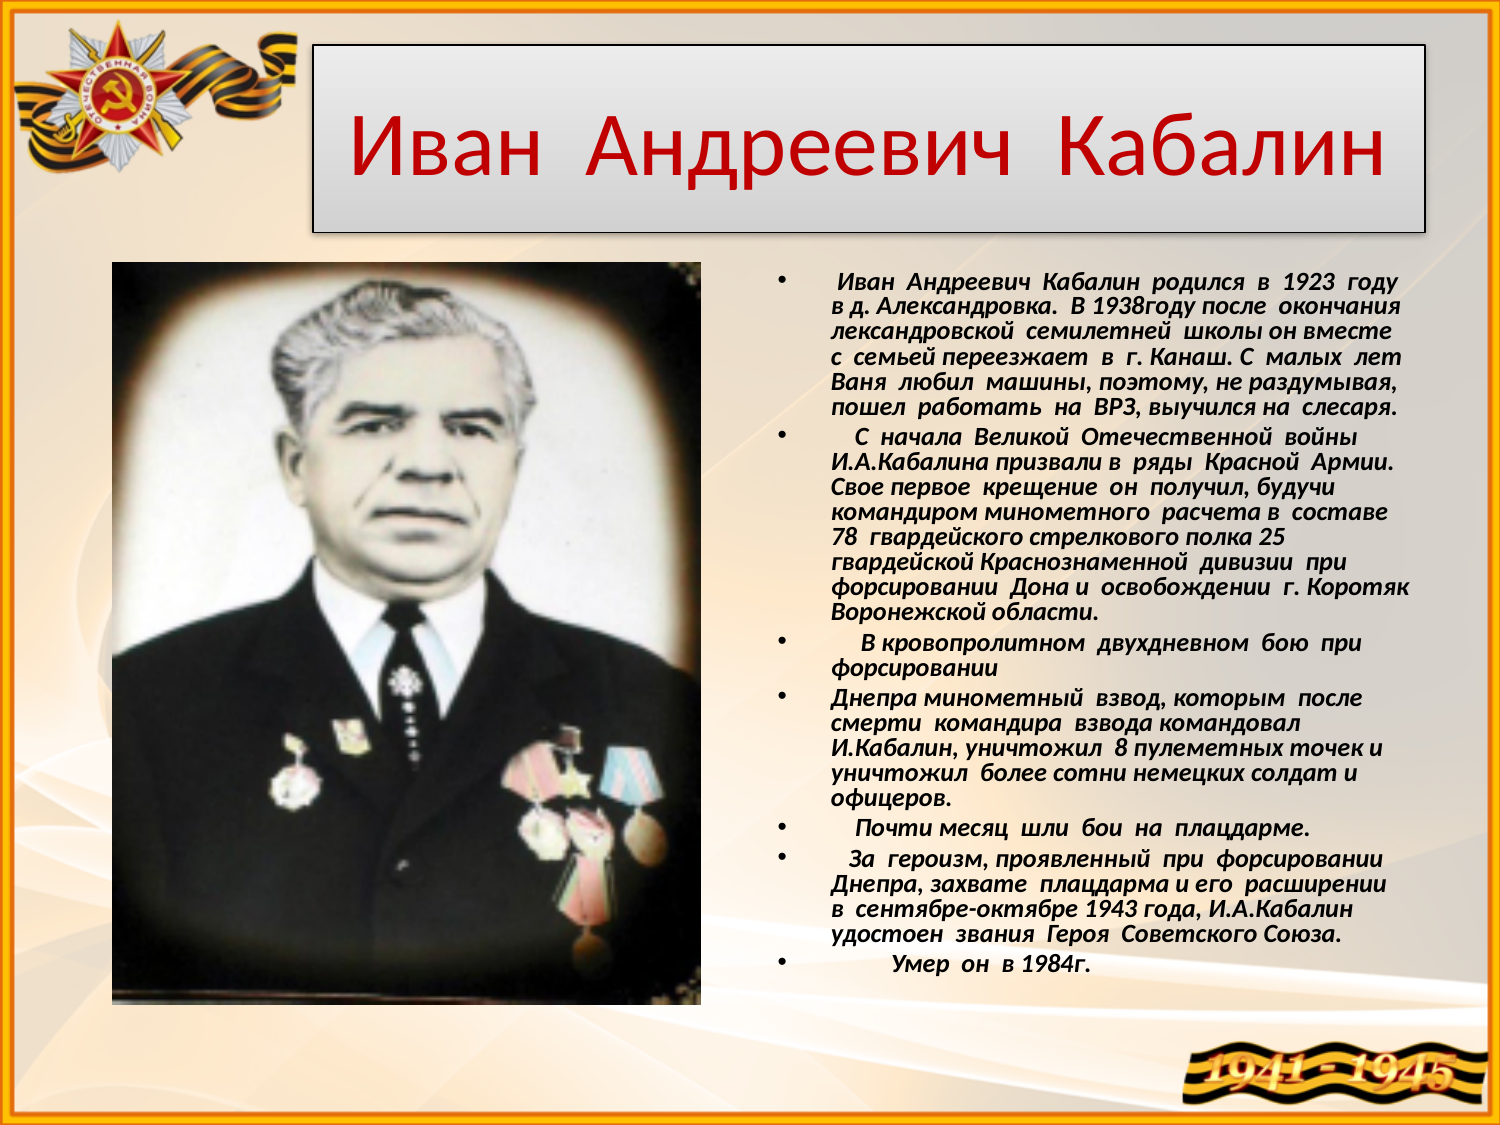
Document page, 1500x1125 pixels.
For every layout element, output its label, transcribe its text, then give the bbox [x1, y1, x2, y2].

title Иван Андреевич Кабалин [312, 44, 1426, 233]
picture [0, 0, 1500, 1125]
list Иван Андреевич Кабалин родился в 1923 году в д. Александровка. В 1938году после окончания лександровской семилетней школы он вместе с семьей переезжает в г. Канаш. С малых лет Ваня любил машины, поэтому, не раздумывая, пошел работать на ВРЗ, выучился на слесаря. С начала Великой Отечественной войны И.А.Кабалина призвали в ряды Красной Армии. Свое первое крещение он получил, будучи командиром минометного расчета в составе 78 гвардейского стрелкового полка 25 гвардейской Краснознаменной дивизии при форсировании Дона и освобождении г. Коротяк Воронежской области. В кровопролитном двухдневном бою при форсировании Днепра минометный взвод, которым после смерти командира взвода командовал И.Кабалин, уничтожил 8 пулеметных точек и уничтожил более сотни немецких солдат и офицеров. Почти месяц шли бои на плацдарме. За героизм, проявленный при форсировании Днепра, захвате плацдарма и его расширении в сентябре-октябре 1943 года, И.А.Кабалин удостоен звания Героя Советского Союза. Умер он в 1984г. [762, 262, 1425, 1005]
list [111, 262, 701, 1006]
